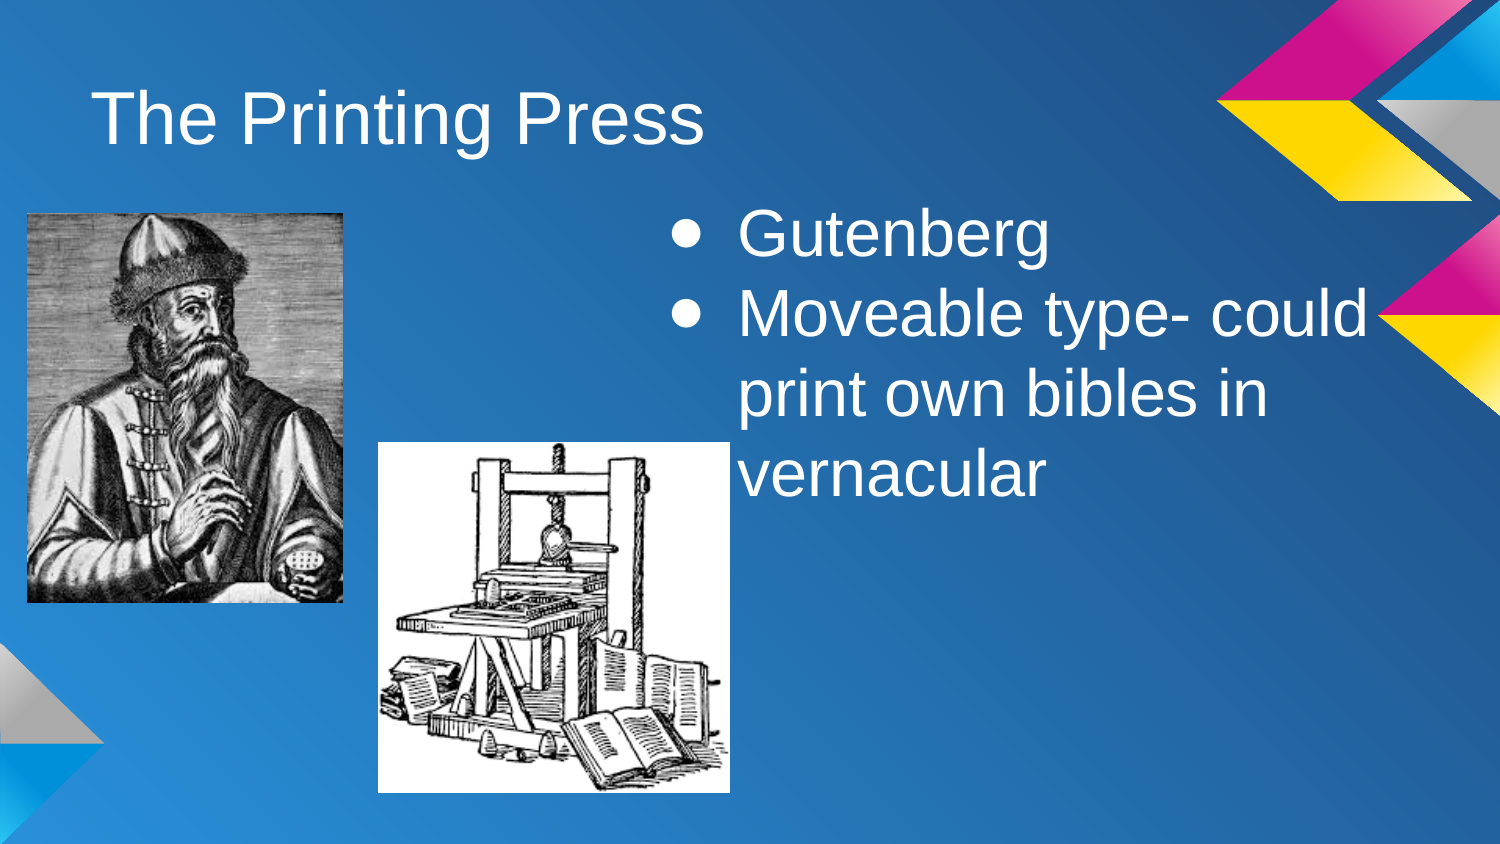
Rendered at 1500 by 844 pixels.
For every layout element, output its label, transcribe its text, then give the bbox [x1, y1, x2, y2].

picture [377, 442, 730, 793]
title The Printing Press [75, 33, 1204, 175]
picture [26, 212, 343, 603]
list Gutenberg Moveable type- could print own bibles in vernacular [647, 174, 1426, 793]
